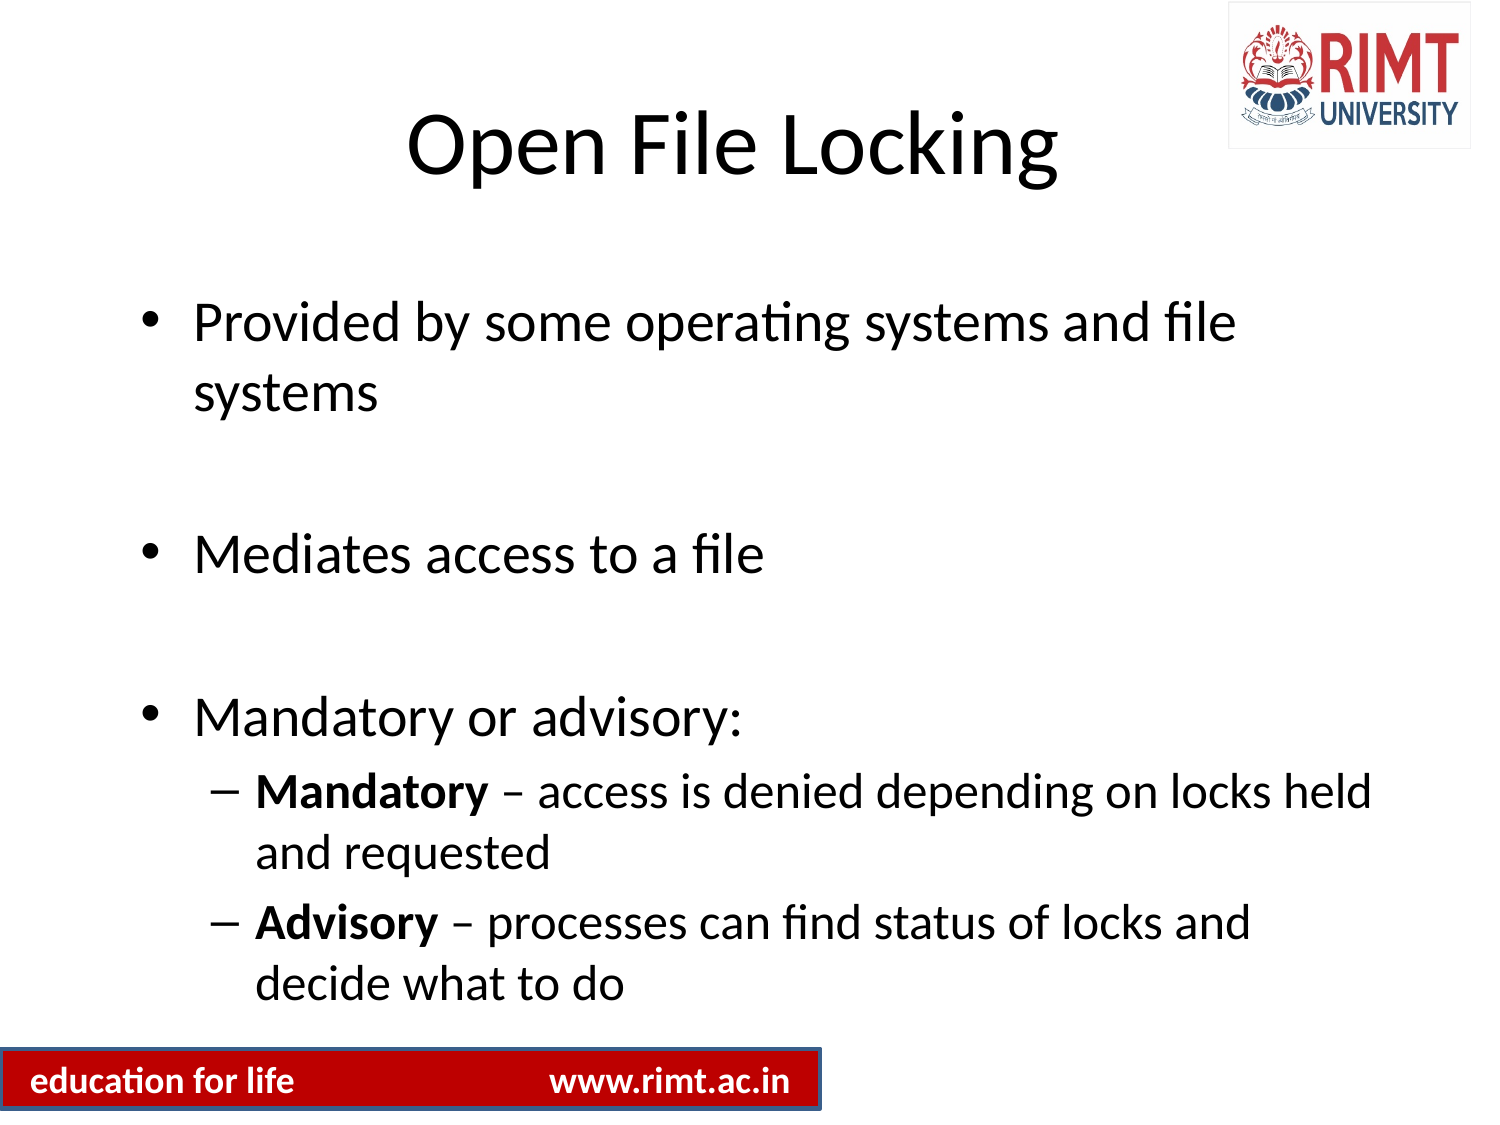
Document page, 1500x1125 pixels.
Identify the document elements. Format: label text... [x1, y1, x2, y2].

picture [1227, 1, 1471, 149]
text_box education for life www.rimt.ac.in [0, 1047, 822, 1111]
title Open File Locking [58, 43, 1409, 232]
list Provided by some operating systems and file systems Mediates access to a file Mandatory or advisory: Mandatory – access is denied depending on locks held and requested Advisory – processes can find status of locks and decide what to do [125, 276, 1405, 1020]
